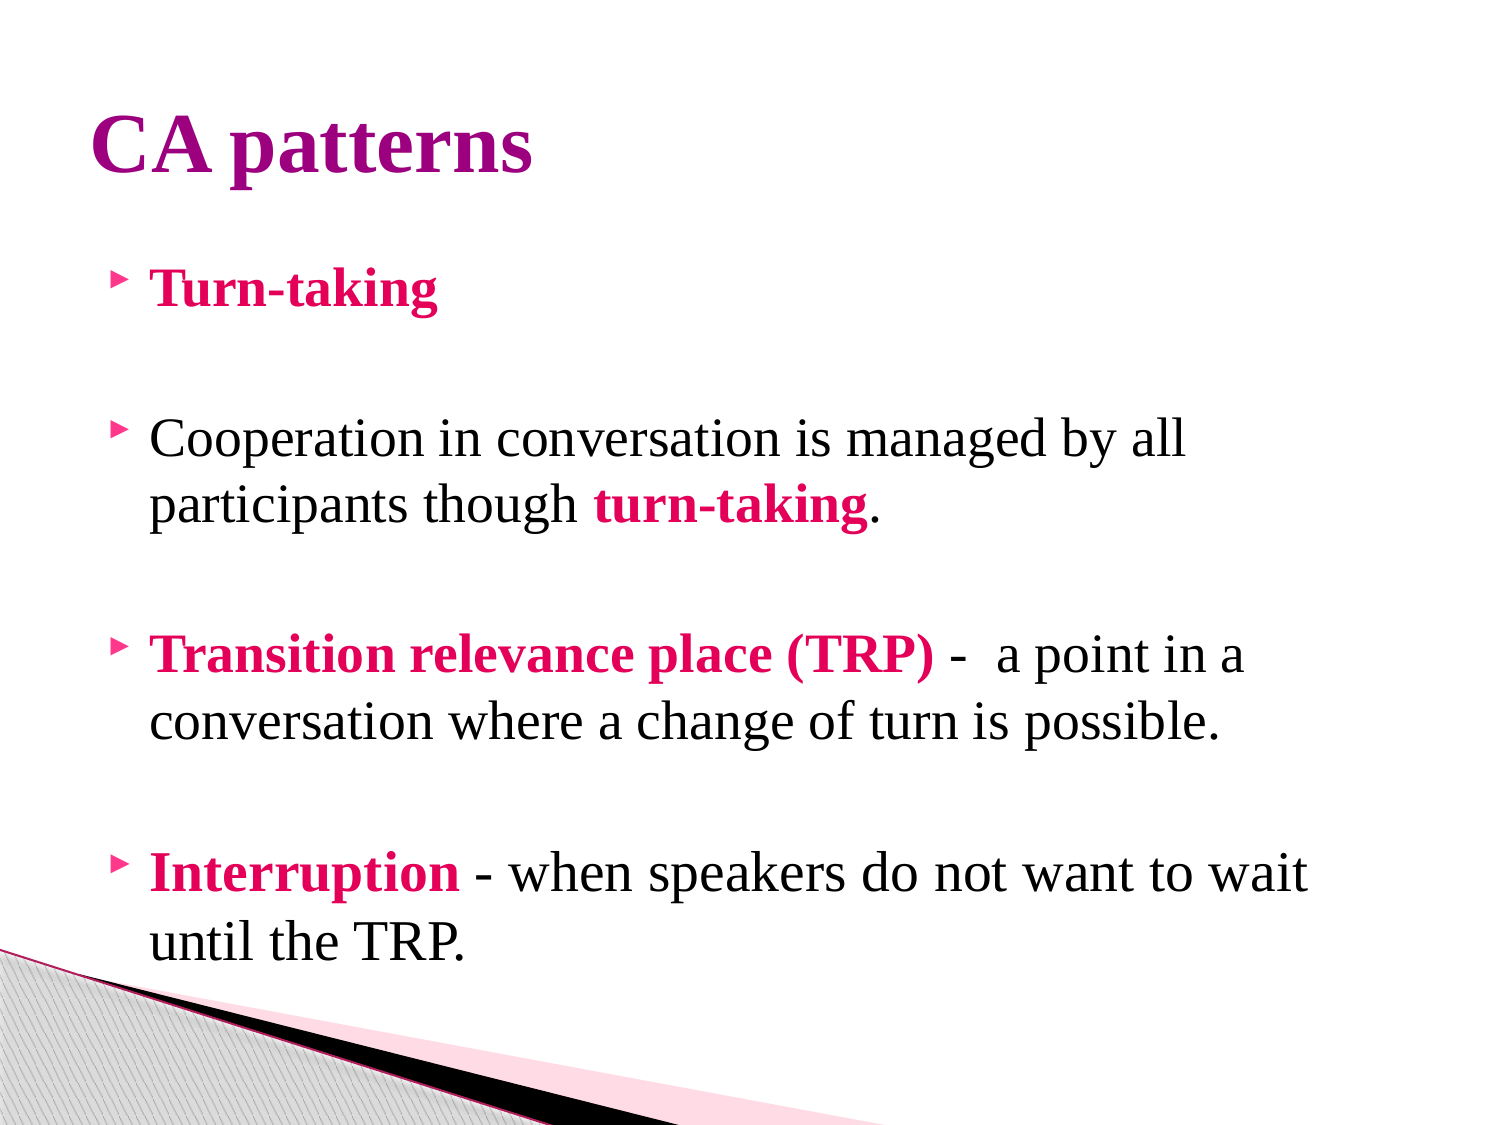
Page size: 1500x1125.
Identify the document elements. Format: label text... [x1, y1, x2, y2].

title CA patterns [75, 45, 1425, 233]
list Turn-taking Cooperation in conversation is managed by all participants though turn-taking. Transition relevance place (TRP) - a point in a conversation where a change of turn is possible. Interruption - when speakers do not want to wait until the TRP. [75, 243, 1425, 986]
